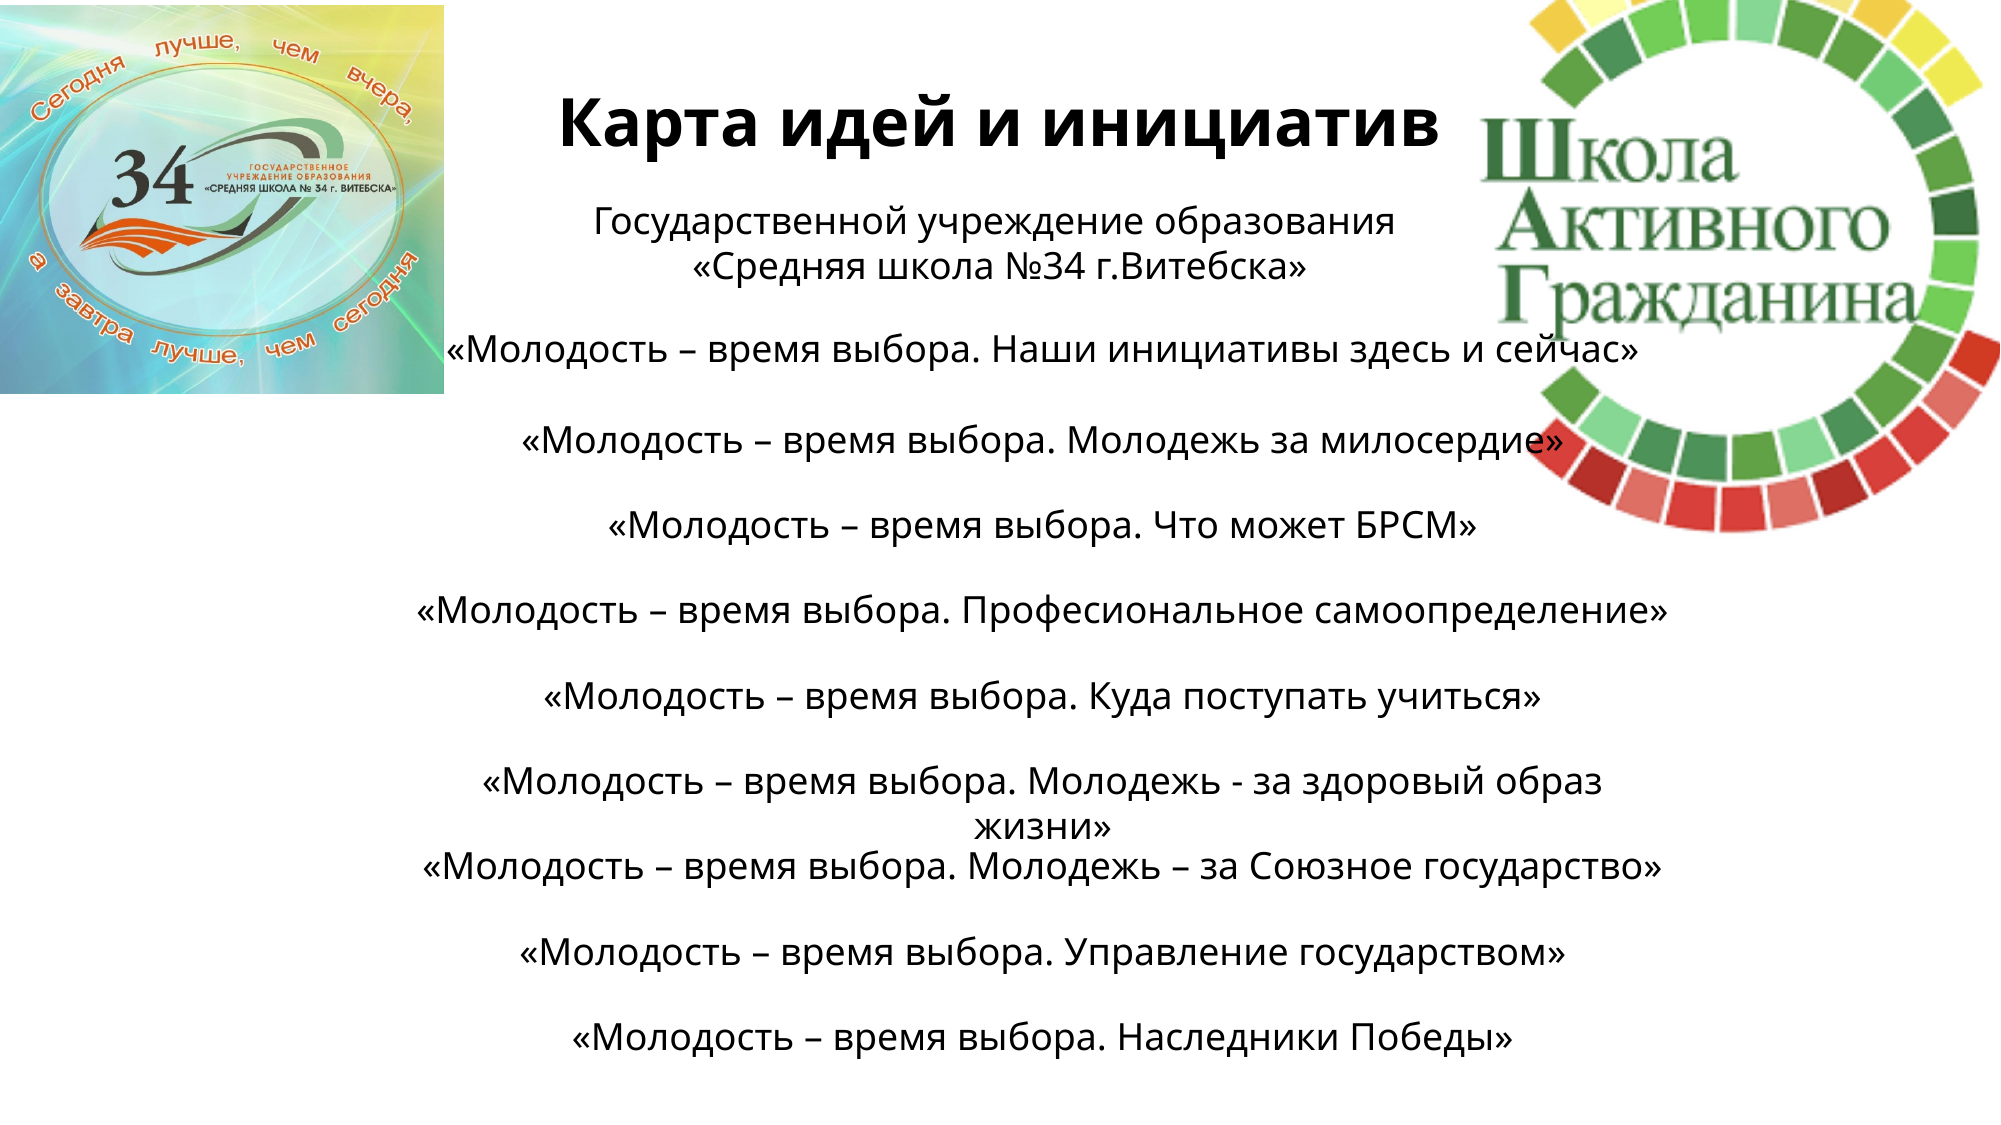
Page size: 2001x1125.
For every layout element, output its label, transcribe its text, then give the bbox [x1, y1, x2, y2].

text_box «Молодость – время выбора. Молодежь за милосердие» [398, 408, 1476, 469]
text_box «Молодость – время выбора. Куда поступать учиться» [398, 664, 1688, 724]
text_box «Молодость – время выбора. Наши инициативы здесь и сейчас» [444, 317, 1476, 378]
text_box Карта идей и инициатив [529, 72, 1471, 168]
text_box «Молодость – время выбора. Молодежь – за Союзное государство» [398, 834, 1688, 895]
picture [0, 5, 444, 394]
text_box «Молодость – время выбора. Професиональное самоопределение» [398, 578, 1688, 639]
text_box «Молодость – время выбора. Наследники Победы» [398, 1005, 1688, 1066]
text_box Государственной учреждение образования «Средняя школа №34 г.Витебска» [554, 189, 1446, 294]
text_box «Молодость – время выбора. Что может БРСМ» [398, 493, 1688, 554]
text_box «Молодость – время выбора. Молодежь - за здоровый образ жизни» [398, 749, 1688, 834]
picture [1476, 0, 2000, 539]
text_box «Молодость – время выбора. Управление государством» [398, 920, 1688, 980]
